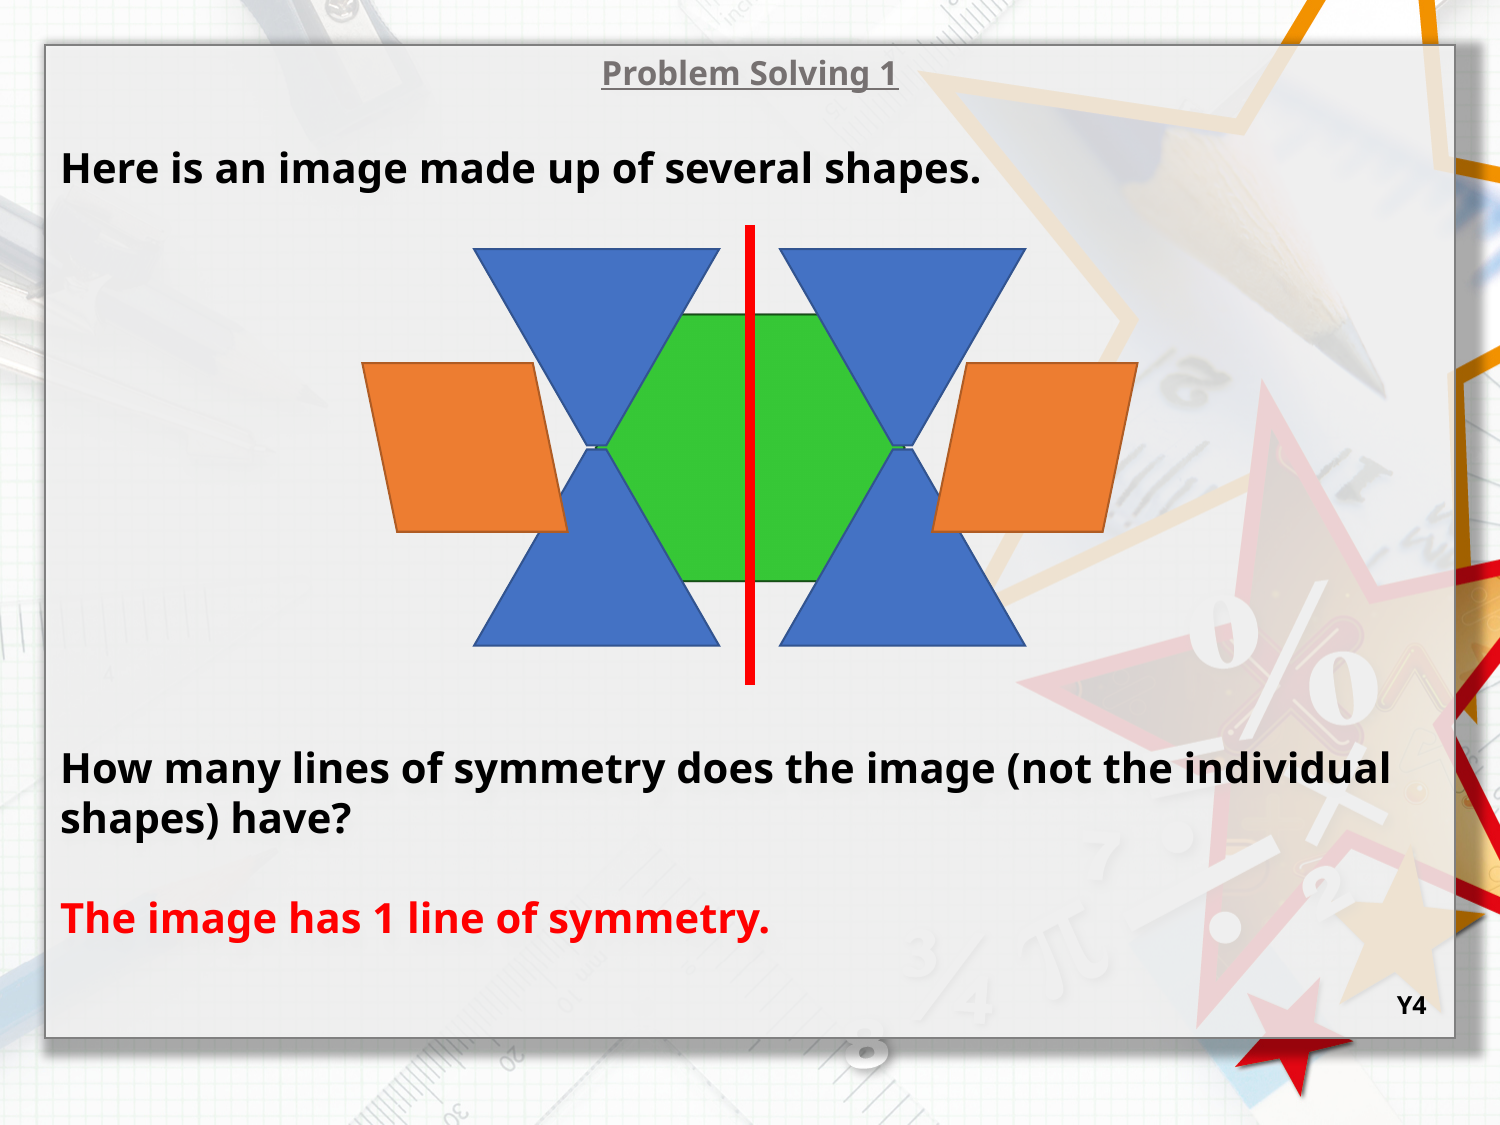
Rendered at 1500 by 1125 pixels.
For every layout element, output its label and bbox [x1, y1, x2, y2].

picture [0, 0, 1500, 1125]
text_box [362, 249, 749, 646]
text_box [751, 249, 1138, 646]
